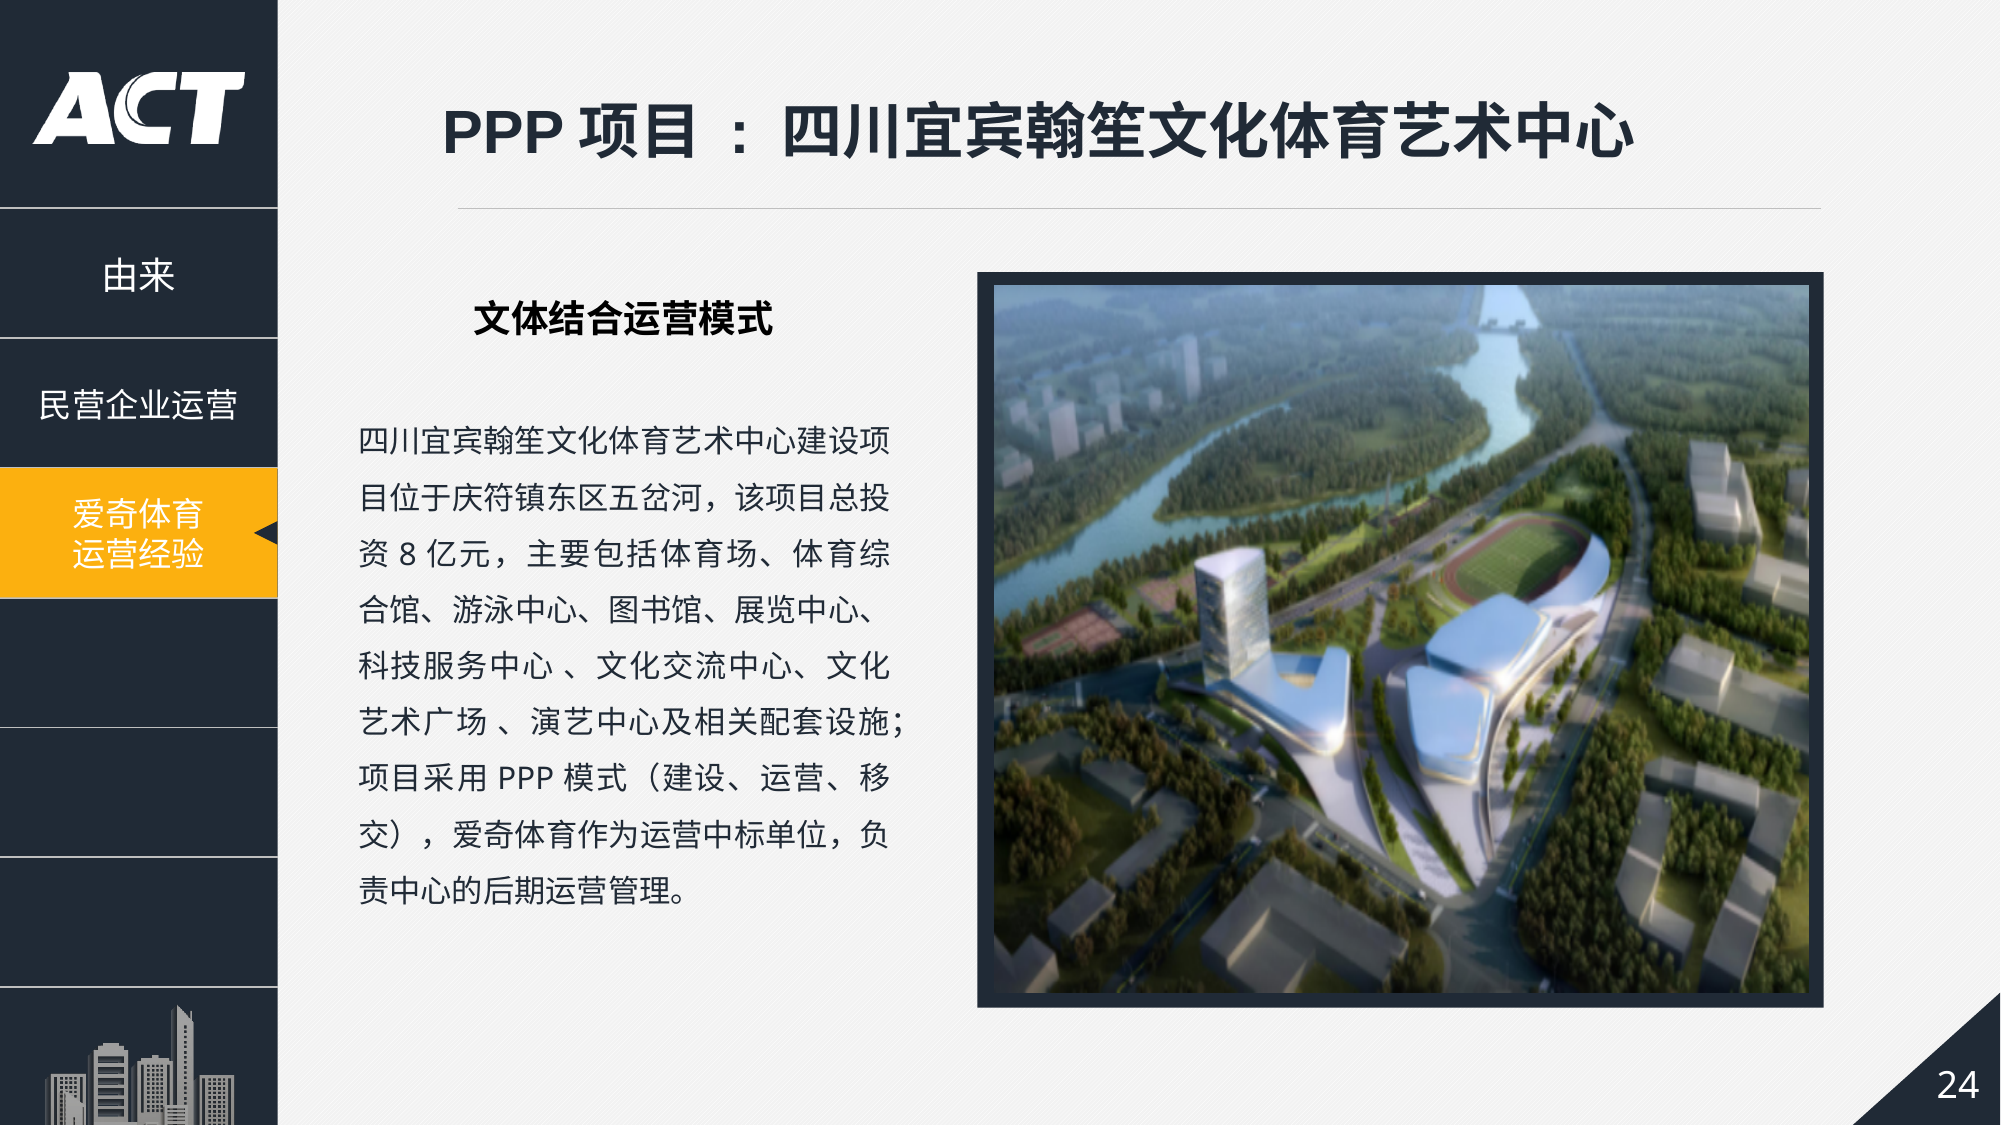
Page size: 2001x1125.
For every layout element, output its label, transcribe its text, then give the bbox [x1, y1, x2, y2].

text_box PPP项目 : 四川宜宾翰笙文化体育艺术中心 [427, 84, 1651, 173]
picture [32, 72, 245, 144]
text_box 文体结合运营模式 [344, 287, 904, 348]
picture [994, 285, 1809, 993]
text_box [976, 271, 1825, 1009]
picture [16, 1004, 260, 1125]
text_box 四川宜宾翰笙文化体育艺术中心建设项目位于庆符镇东区五岔河，该项目总投资8亿元，主要包括体育场、体育综合馆、游泳中心、图书馆、展览中心、科技服务中心 、文化交流中心、文化艺术广场 、演艺中心及相关配套设施；项目采用PPP模式（建设、运营、移交），爱奇体育作为运营中标单位，负责中心的后期运营管理。 [343, 395, 906, 916]
